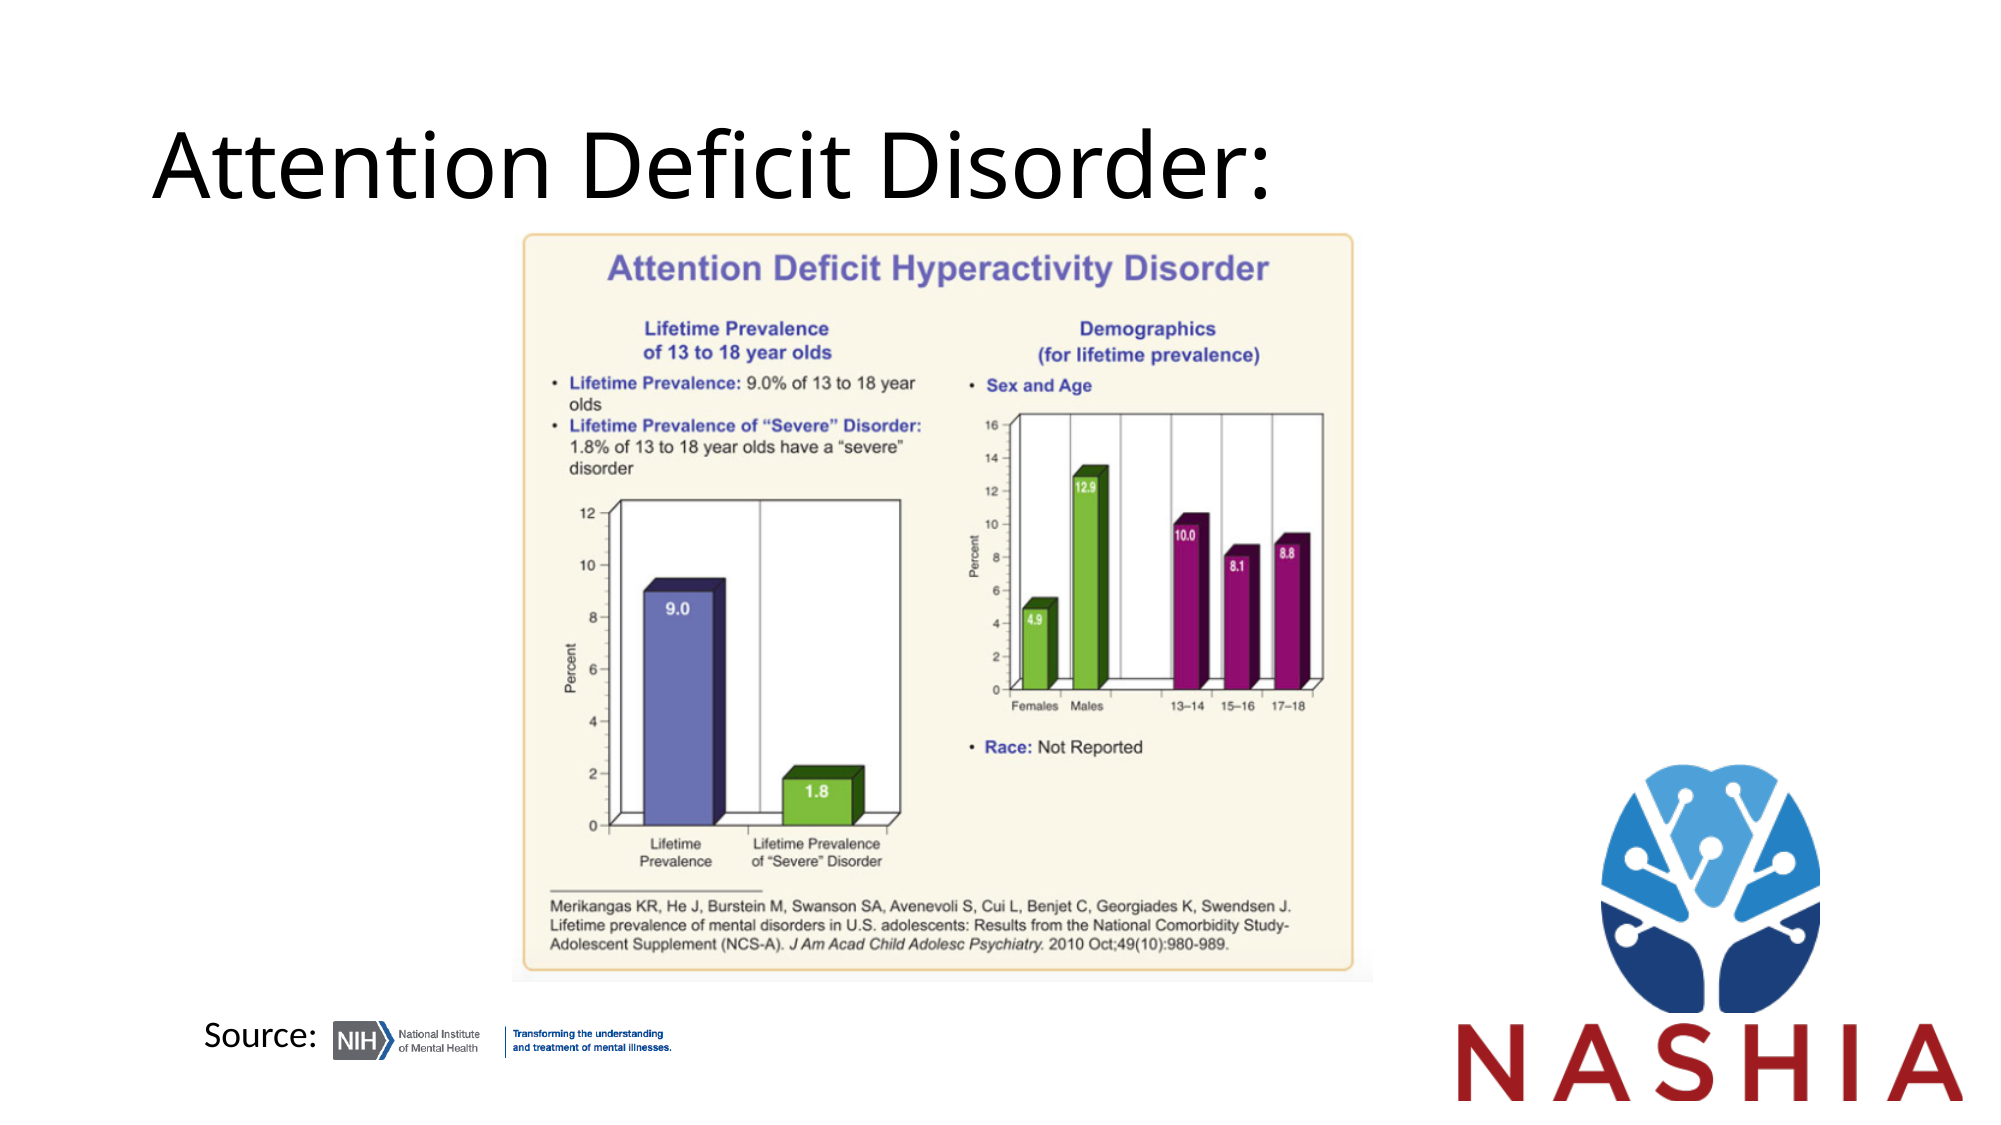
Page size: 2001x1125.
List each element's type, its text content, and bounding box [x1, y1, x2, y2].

title Attention Deficit Disorder: [137, 59, 1863, 278]
footer Source: [189, 1002, 943, 1048]
picture [325, 1016, 699, 1070]
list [512, 231, 1373, 982]
